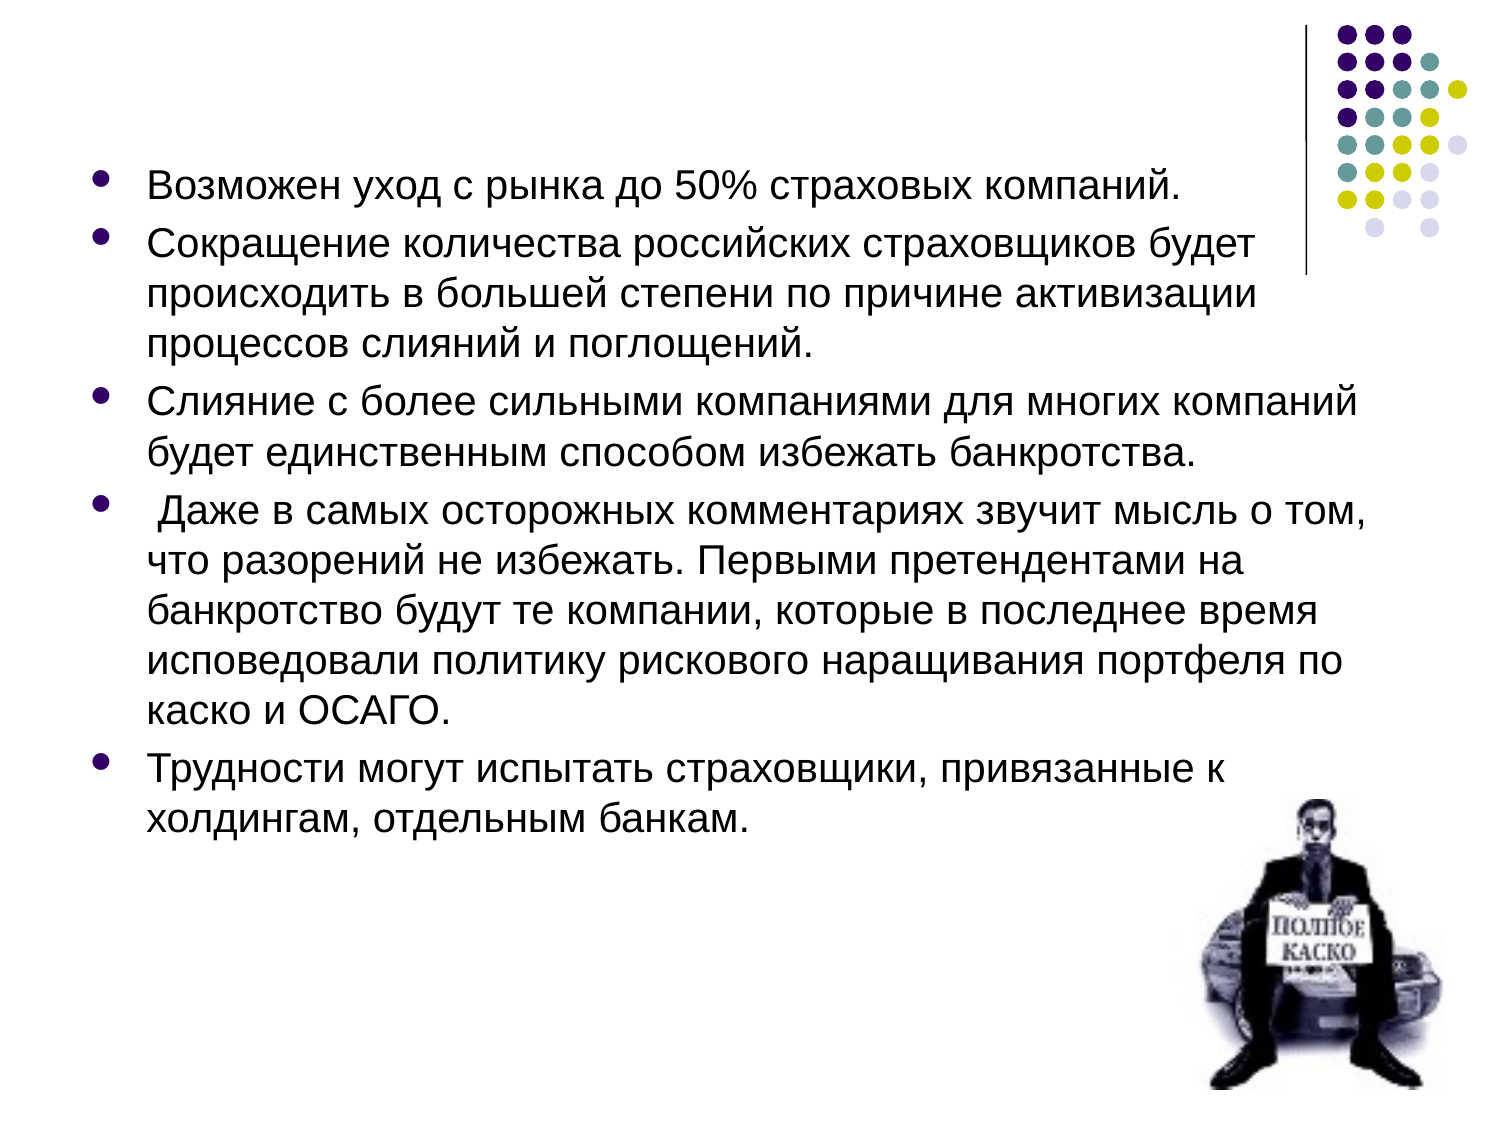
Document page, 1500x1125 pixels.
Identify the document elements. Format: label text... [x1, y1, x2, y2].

picture [1174, 799, 1449, 1090]
list Возможен уход с рынка до 50% страховых компаний. Сокращение количества российских страховщиков будет происходить в большей степени по причине активизации процессов слияний и поглощений. Слияние с более сильными компаниями для многих компаний будет единственным способом избежать банкротства. Даже в самых осторожных комментариях звучит мысль о том, что разорений не избежать. Первыми претендентами на банкротство будут те компании, которые в последнее время исповедовали политику рискового наращивания портфеля по каско и ОСАГО. Трудности могут испытать страховщики, привязанные к холдингам, отдельным банкам. [75, 149, 1425, 1075]
